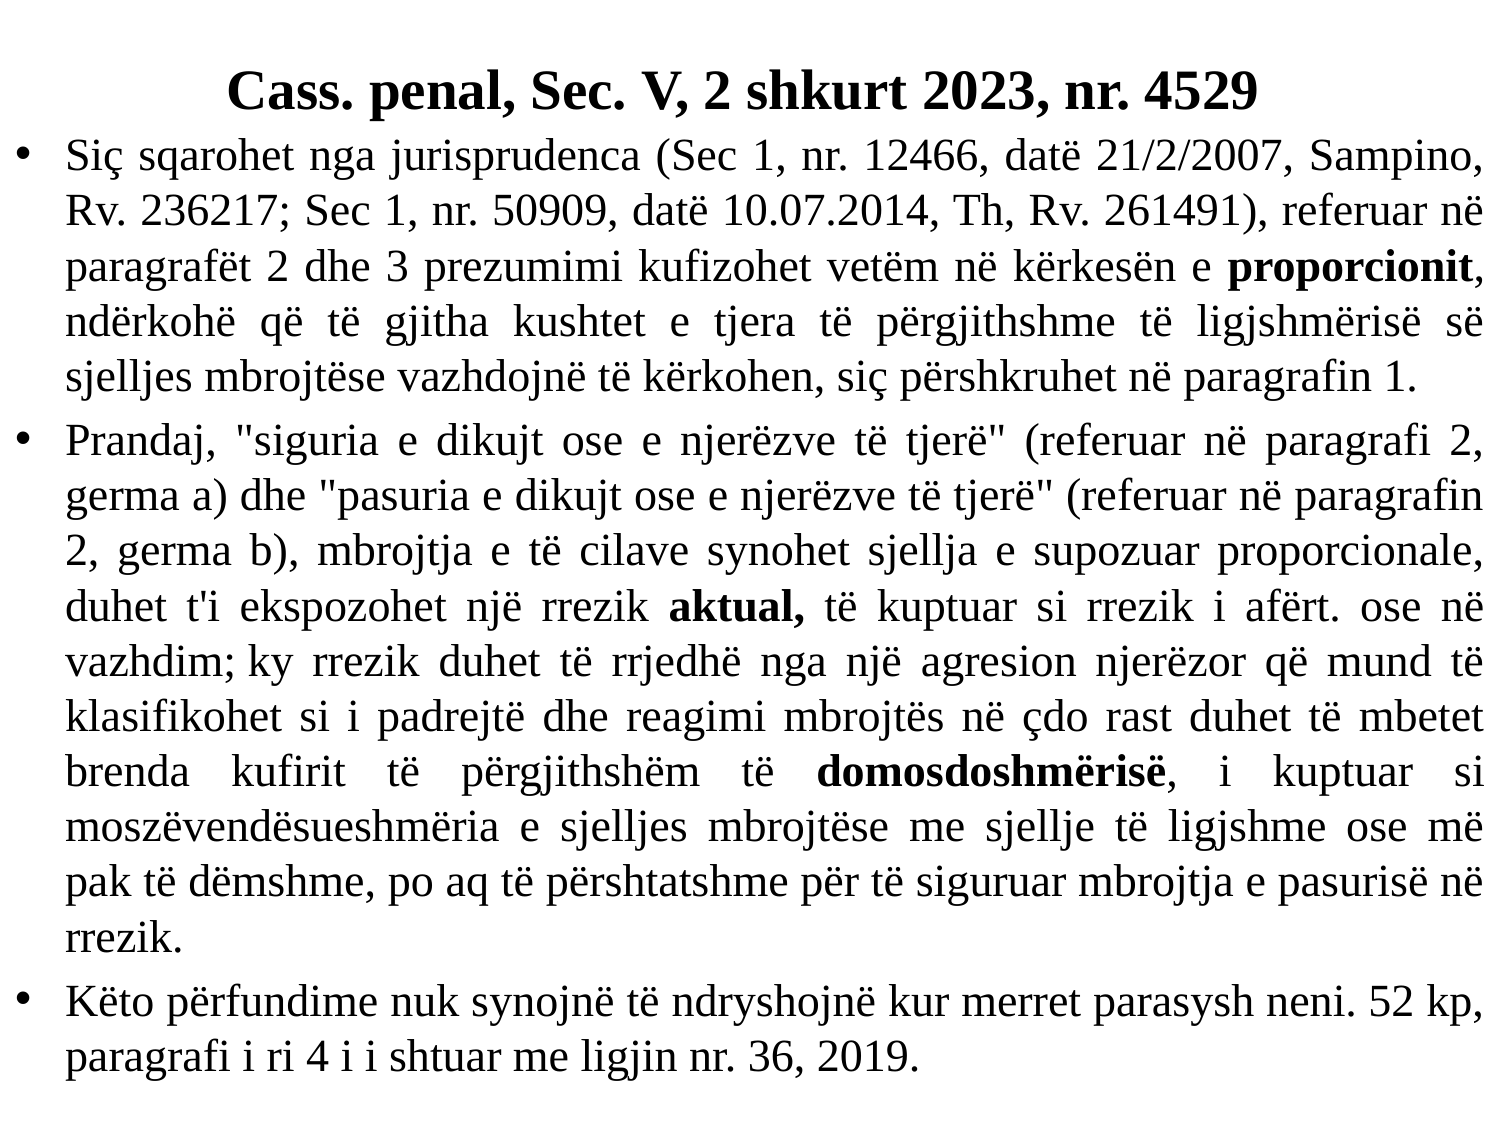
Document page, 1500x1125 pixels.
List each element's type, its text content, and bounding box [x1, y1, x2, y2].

title Cass. penal, Sec. V, 2 shkurt 2023, nr. 4529 [75, 45, 1425, 117]
list Siç sqarohet nga jurisprudenca (Sec 1, nr. 12466, datë 21/2/2007, Sampino, Rv. 236217; Sec 1, nr. 50909, datë 10.07.2014, Th, Rv. 261491), referuar në paragrafët 2 dhe 3 prezumimi kufizohet vetëm në kërkesën e proporcionit, ndërkohë që të gjitha kushtet e tjera të përgjithshme të ligjshmërisë së sjelljes mbrojtëse vazhdojnë të kërkohen, siç përshkruhet në paragrafin 1. Prandaj, "siguria e dikujt ose e njerëzve të tjerë" (referuar në paragrafi 2, germa a) dhe "pasuria e dikujt ose e njerëzve të tjerë" (referuar në paragrafin 2, germa b), mbrojtja e të cilave synohet sjellja e supozuar proporcionale, duhet t'i ekspozohet një rrezik aktual, të kuptuar si rrezik i afërt. ose në vazhdim; ky rrezik duhet të rrjedhë nga një agresion njerëzor që mund të klasifikohet si i padrejtë dhe reagimi mbrojtës në çdo rast duhet të mbetet brenda kufirit të përgjithshëm të domosdoshmërisë, i kuptuar si moszëvendësueshmëria e sjelljes mbrojtëse me sjellje të ligjshme ose më pak të dëmshme, po aq të përshtatshme për të siguruar mbrojtja e pasurisë në rrezik. Këto përfundime nuk synojnë të ndryshojnë kur merret parasysh neni. 52 kp, paragrafi i ri 4 i i shtuar me ligjin nr. 36, 2019. [0, 117, 1500, 1125]
